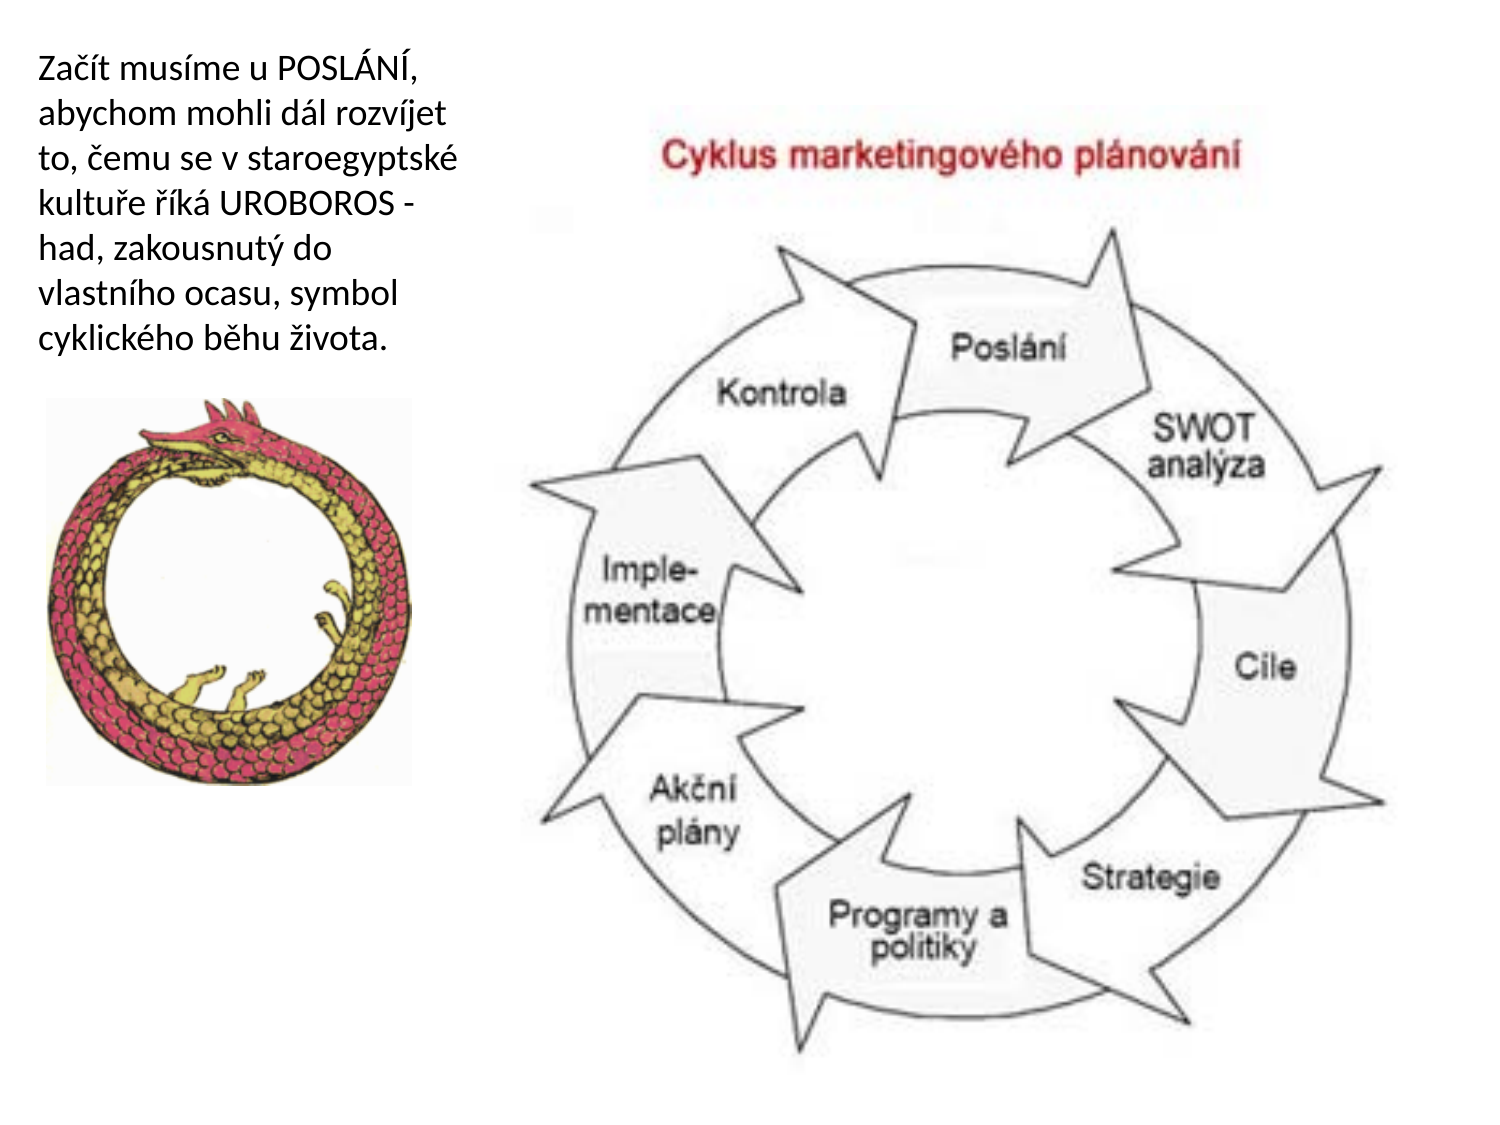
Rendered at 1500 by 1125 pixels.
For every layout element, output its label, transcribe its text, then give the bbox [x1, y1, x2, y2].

text_box Začít musíme u POSLÁNÍ, abychom mohli dál rozvíjet to, čemu se v staroegyptské kultuře říká UROBOROS - had, zakousnutý do vlastního ocasu, symbol cyklického běhu života. [23, 35, 493, 410]
picture [445, 105, 1475, 1103]
picture [46, 398, 412, 786]
